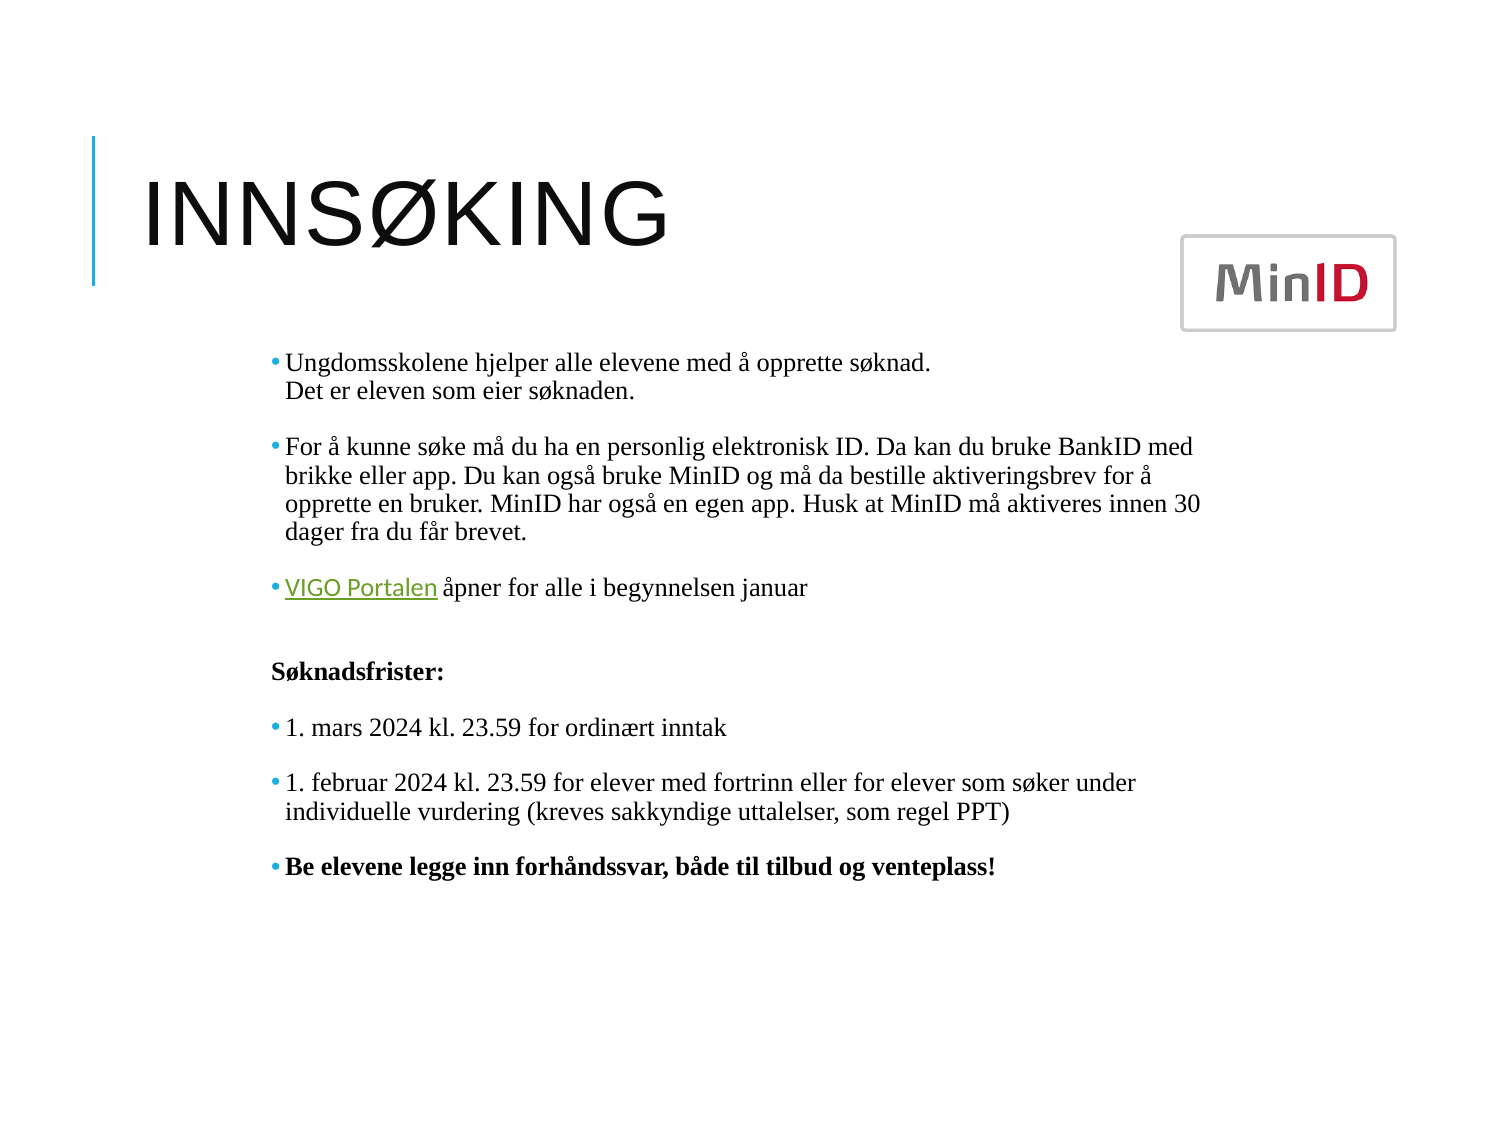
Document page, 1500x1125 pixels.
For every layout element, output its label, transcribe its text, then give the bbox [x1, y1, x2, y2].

picture [1180, 234, 1398, 332]
title Innsøking [126, 96, 1322, 342]
list Ungdomsskolene hjelper alle elevene med å opprette søknad. ​ Det er eleven som eier søknaden. For å kunne søke må du ha en personlig elektronisk ID. Da kan du bruke BankID med brikke eller app. Du kan også bruke MinID og må da bestille aktiveringsbrev for å opprette en bruker. MinID har også en egen app.​ Husk at MinID må aktiveres innen 30 dager fra du får brevet. VIGO Portalen åpner for alle i begynnelsen januar​ Søknadsfrister:​ 1. mars 2024 kl. 23.59 for ordinært inntak ​ 1. februar 2024 kl. 23.59 for elever med fortrinn eller for elever som søker under individuelle vurdering (kreves sakkyndige uttalelser, som regel PPT)​ Be elevene legge inn forhåndssvar, både til tilbud og venteplass! [263, 341, 1256, 891]
